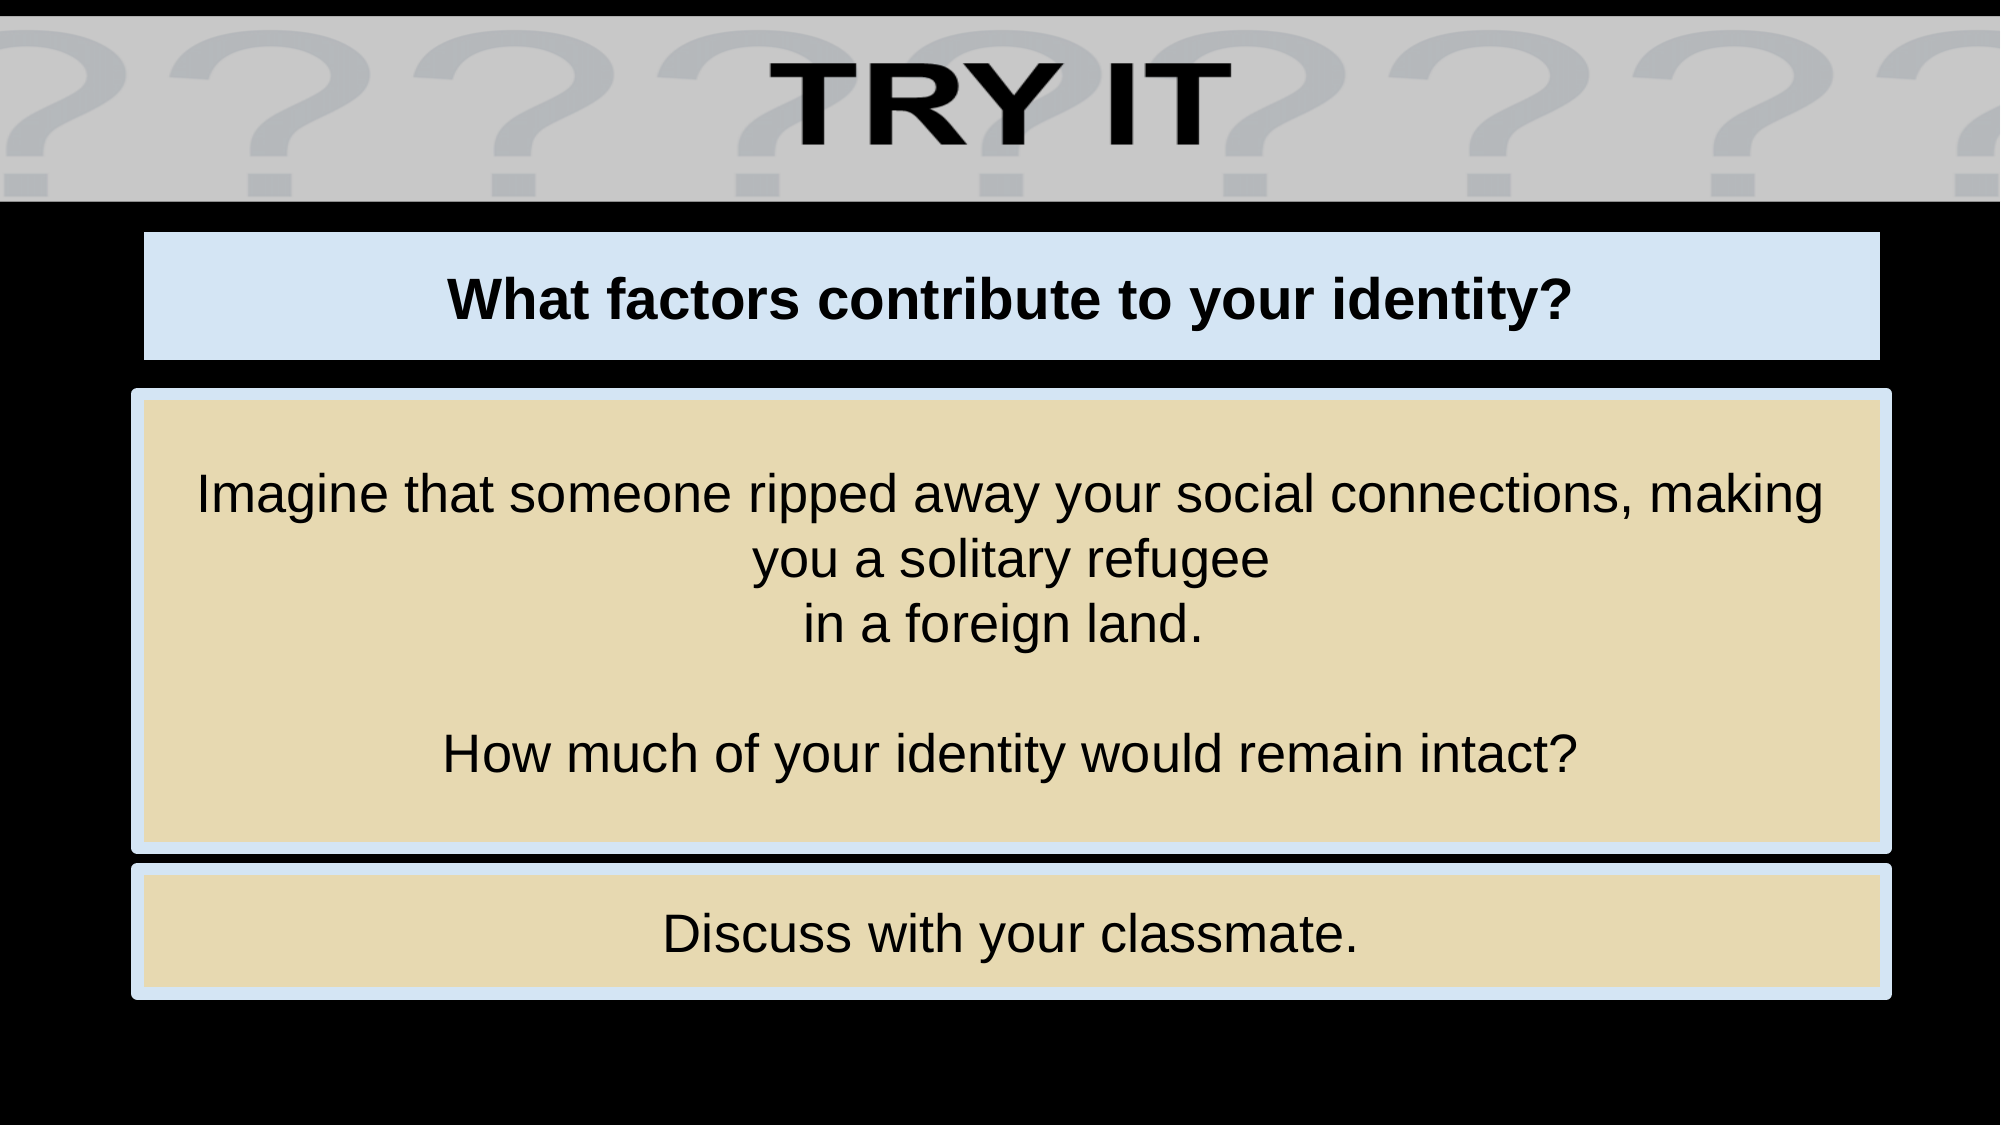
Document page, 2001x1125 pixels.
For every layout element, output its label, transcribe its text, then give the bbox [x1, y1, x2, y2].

picture [0, 0, 2001, 239]
list Discuss with your classmate. [131, 863, 1892, 1000]
title What factors contribute to your identity? [131, 220, 1892, 372]
list Imagine that someone ripped away your social connections, making you a solitary refugee in a foreign land. How much of your identity would remain intact? [131, 388, 1892, 854]
